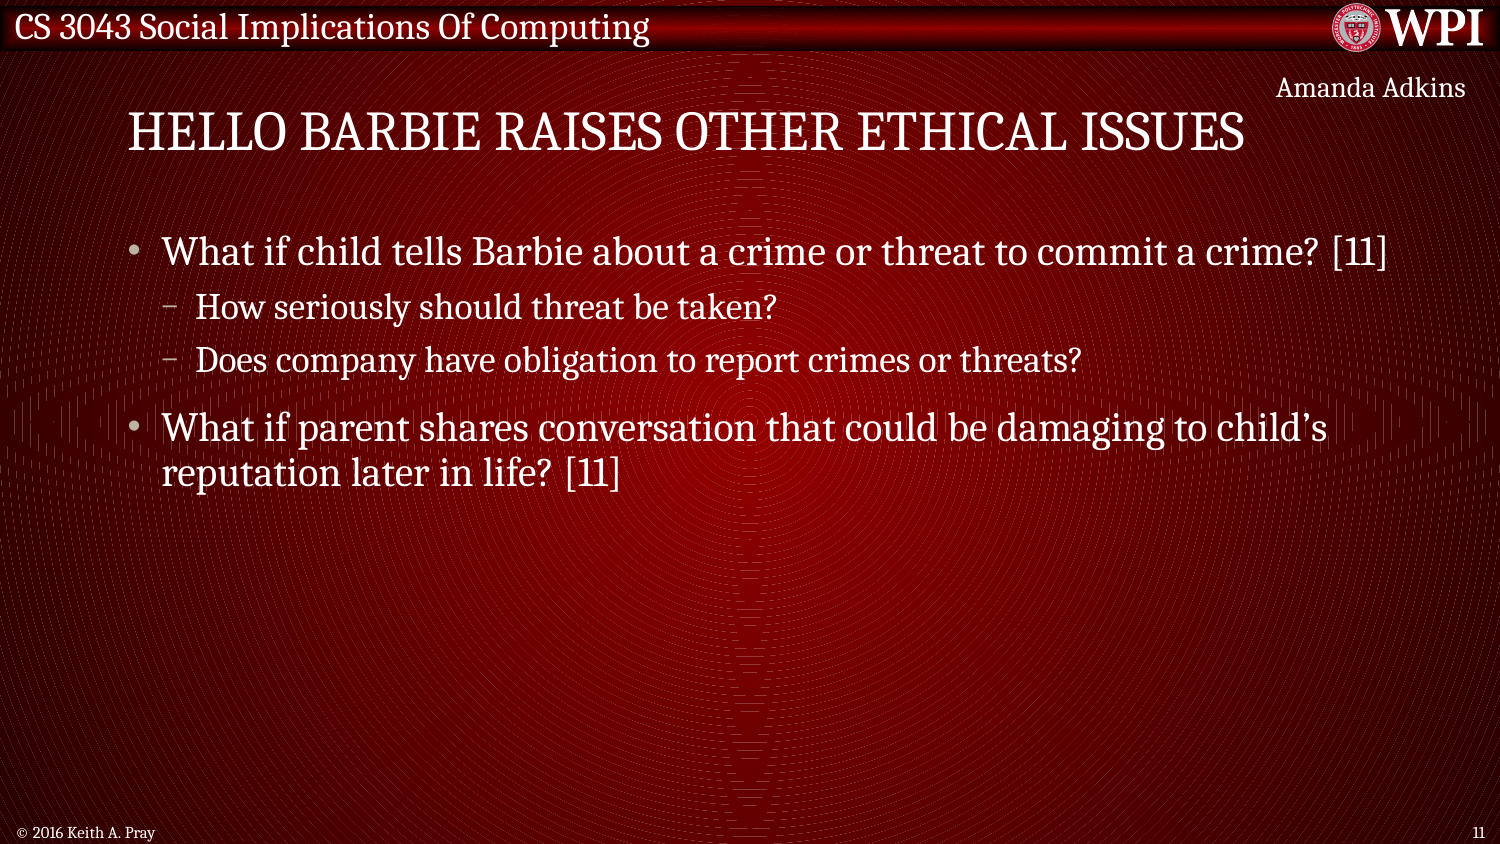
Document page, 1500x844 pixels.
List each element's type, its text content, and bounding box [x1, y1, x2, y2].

picture [1332, 3, 1483, 52]
title Hello Barbie raises Other Ethical Issues [112, 59, 1388, 210]
footer © 2016 Keith A. Pray [0, 819, 913, 844]
text_box Amanda Adkins [1123, 61, 1481, 111]
list What if child tells Barbie about a crime or threat to commit a crime? [11] How seriously should threat be taken? Does company have obligation to report crimes or threats? What if parent shares conversation that could be damaging to child’s reputation later in life? [11] [112, 221, 1419, 772]
slide_number 11 [1397, 819, 1500, 844]
